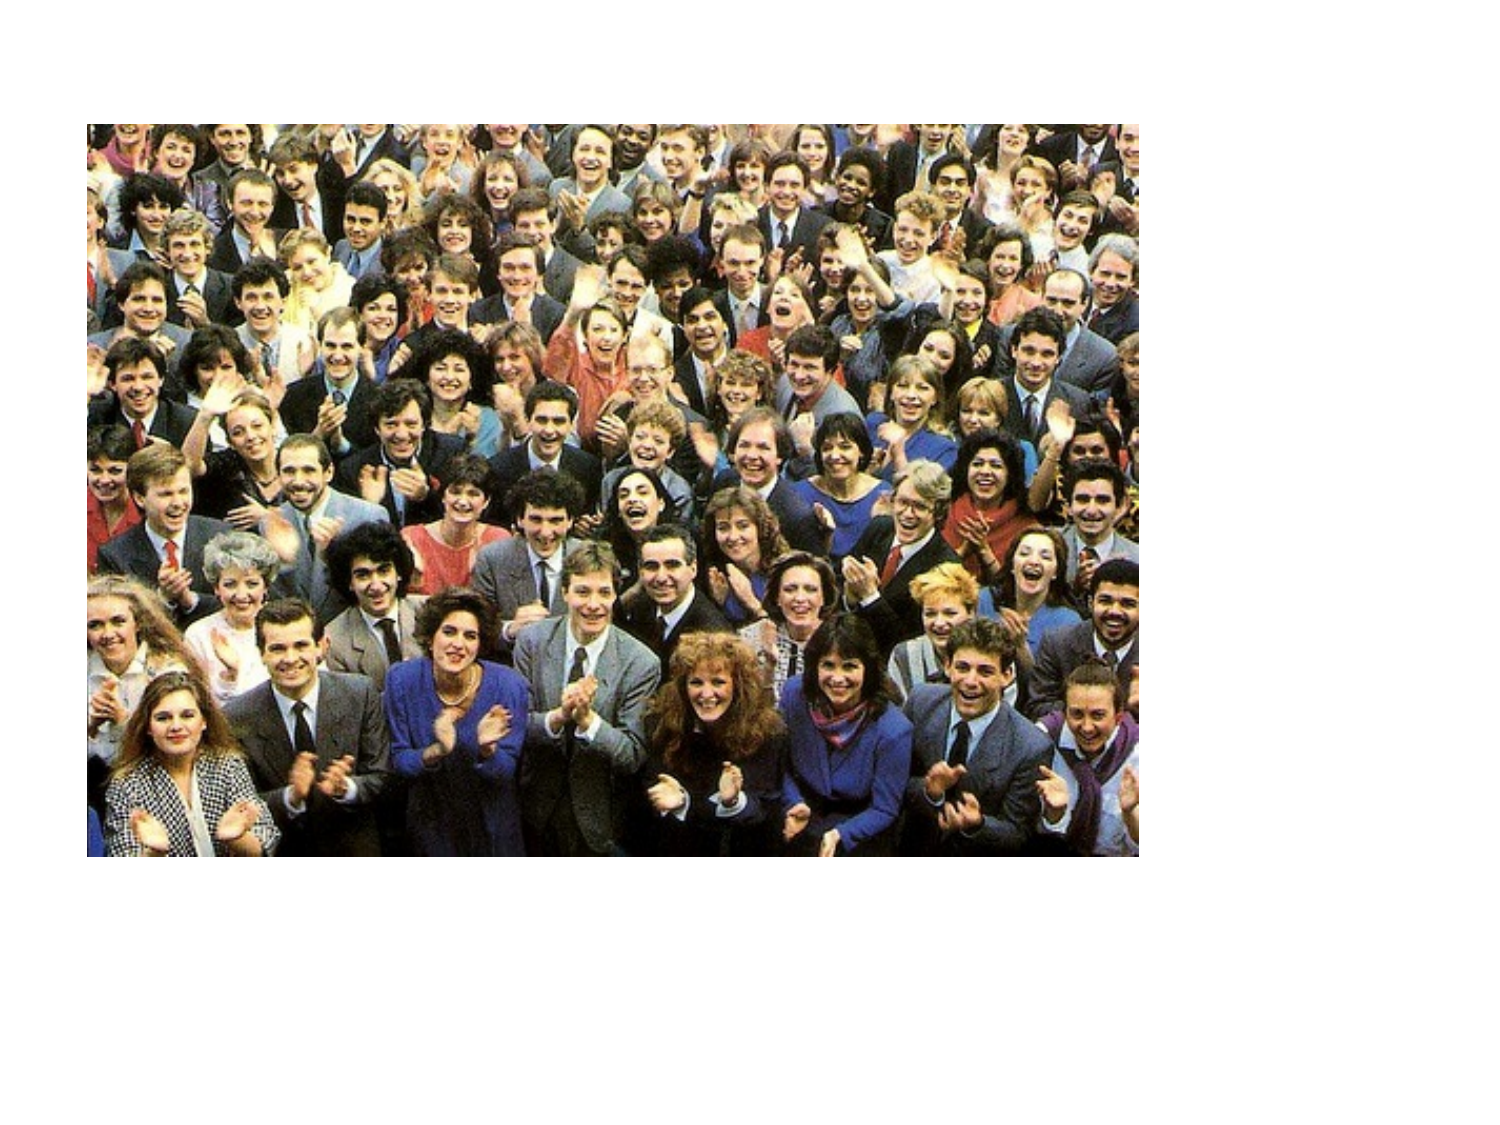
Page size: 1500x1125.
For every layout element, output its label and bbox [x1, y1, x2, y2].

picture [87, 124, 1139, 857]
